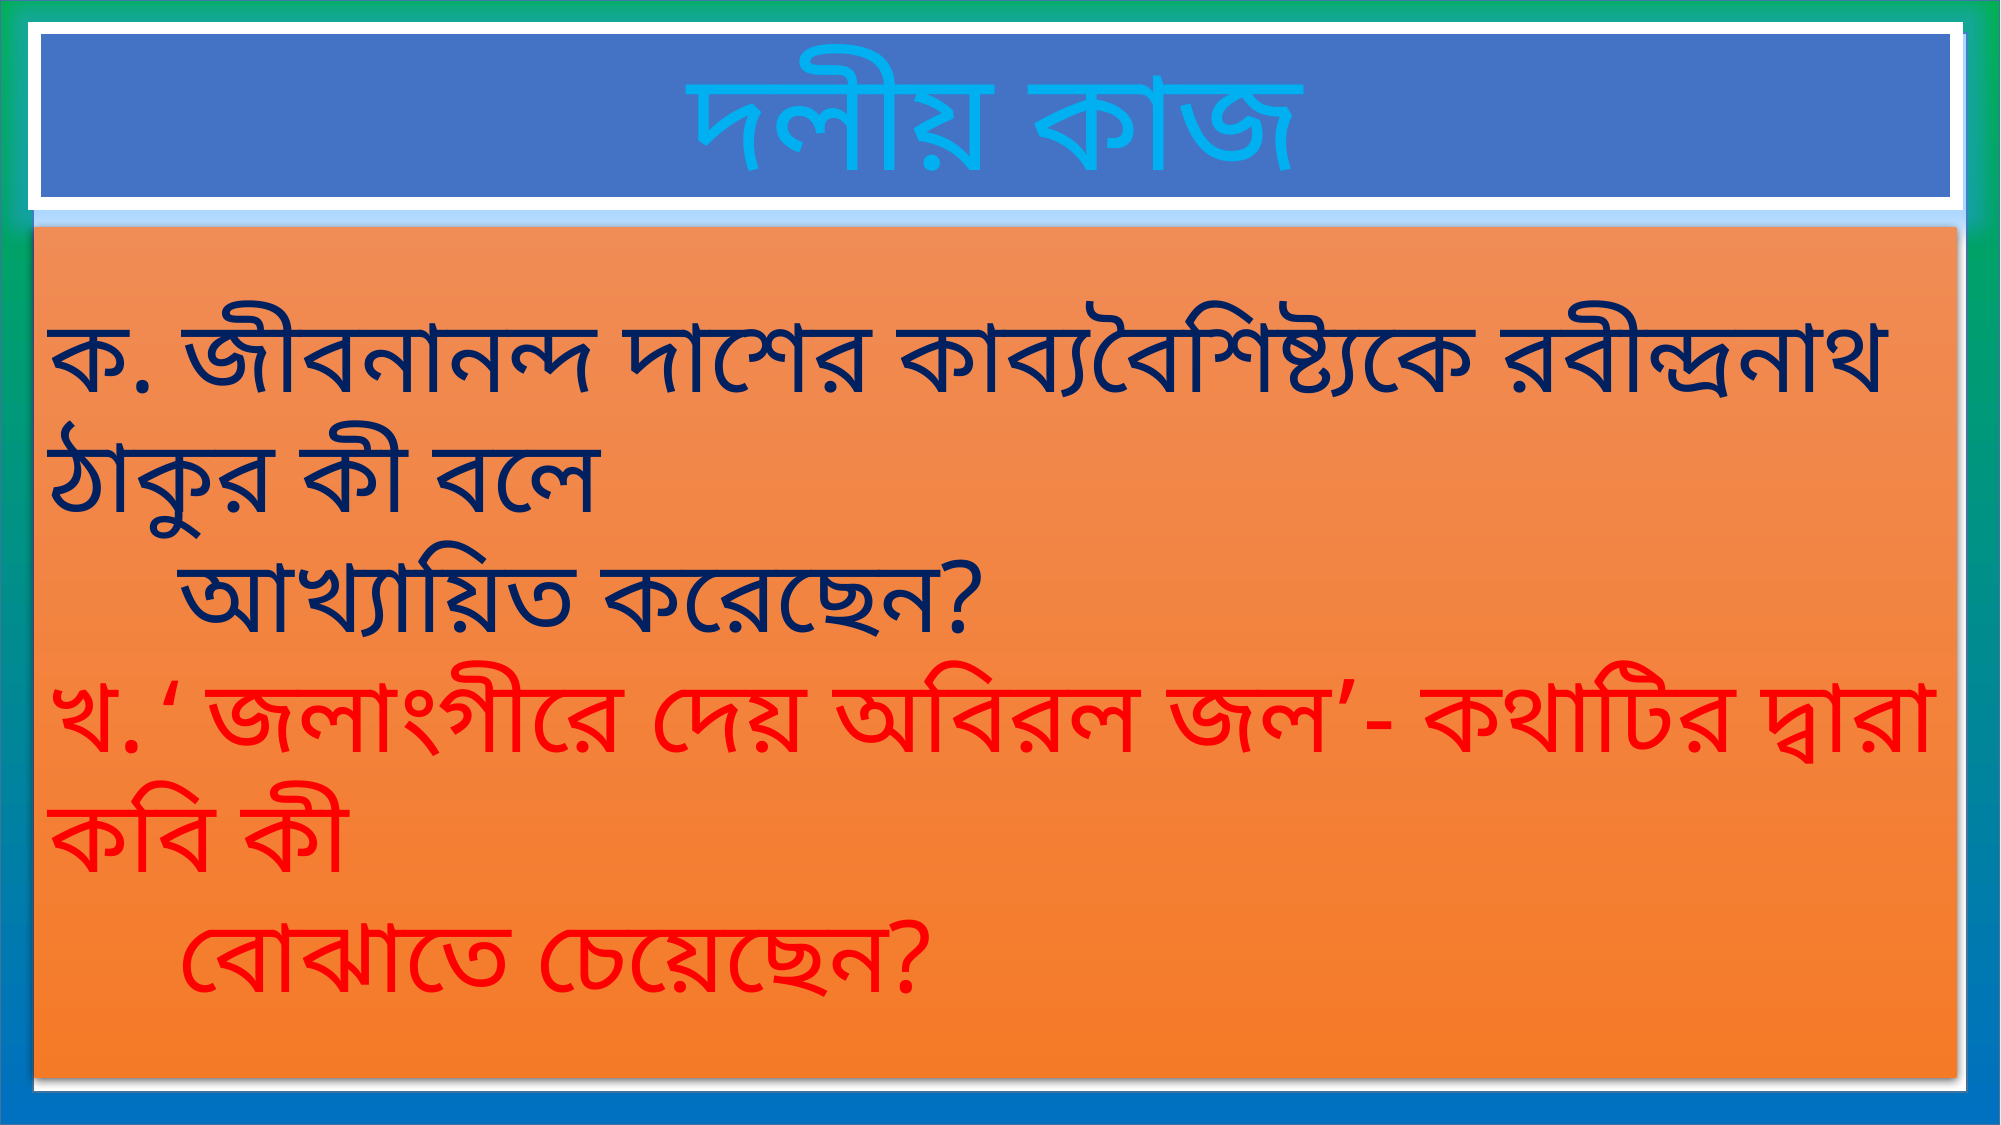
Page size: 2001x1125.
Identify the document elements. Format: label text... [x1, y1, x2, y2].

text_box দলীয় কাজ [33, 26, 1958, 205]
text_box ক. জীবনানন্দ দাশের কাব্যবৈশিষ্ট্যকে রবীন্দ্রনাথ ঠাকুর কী বলে আখ্যায়িত করেছেন? খ. ‘ জলাংগীরে দেয় অবিরল জল’- কথাটির দ্বারা কবি কী বোঝাতে চেয়েছেন? [34, 227, 1957, 1078]
